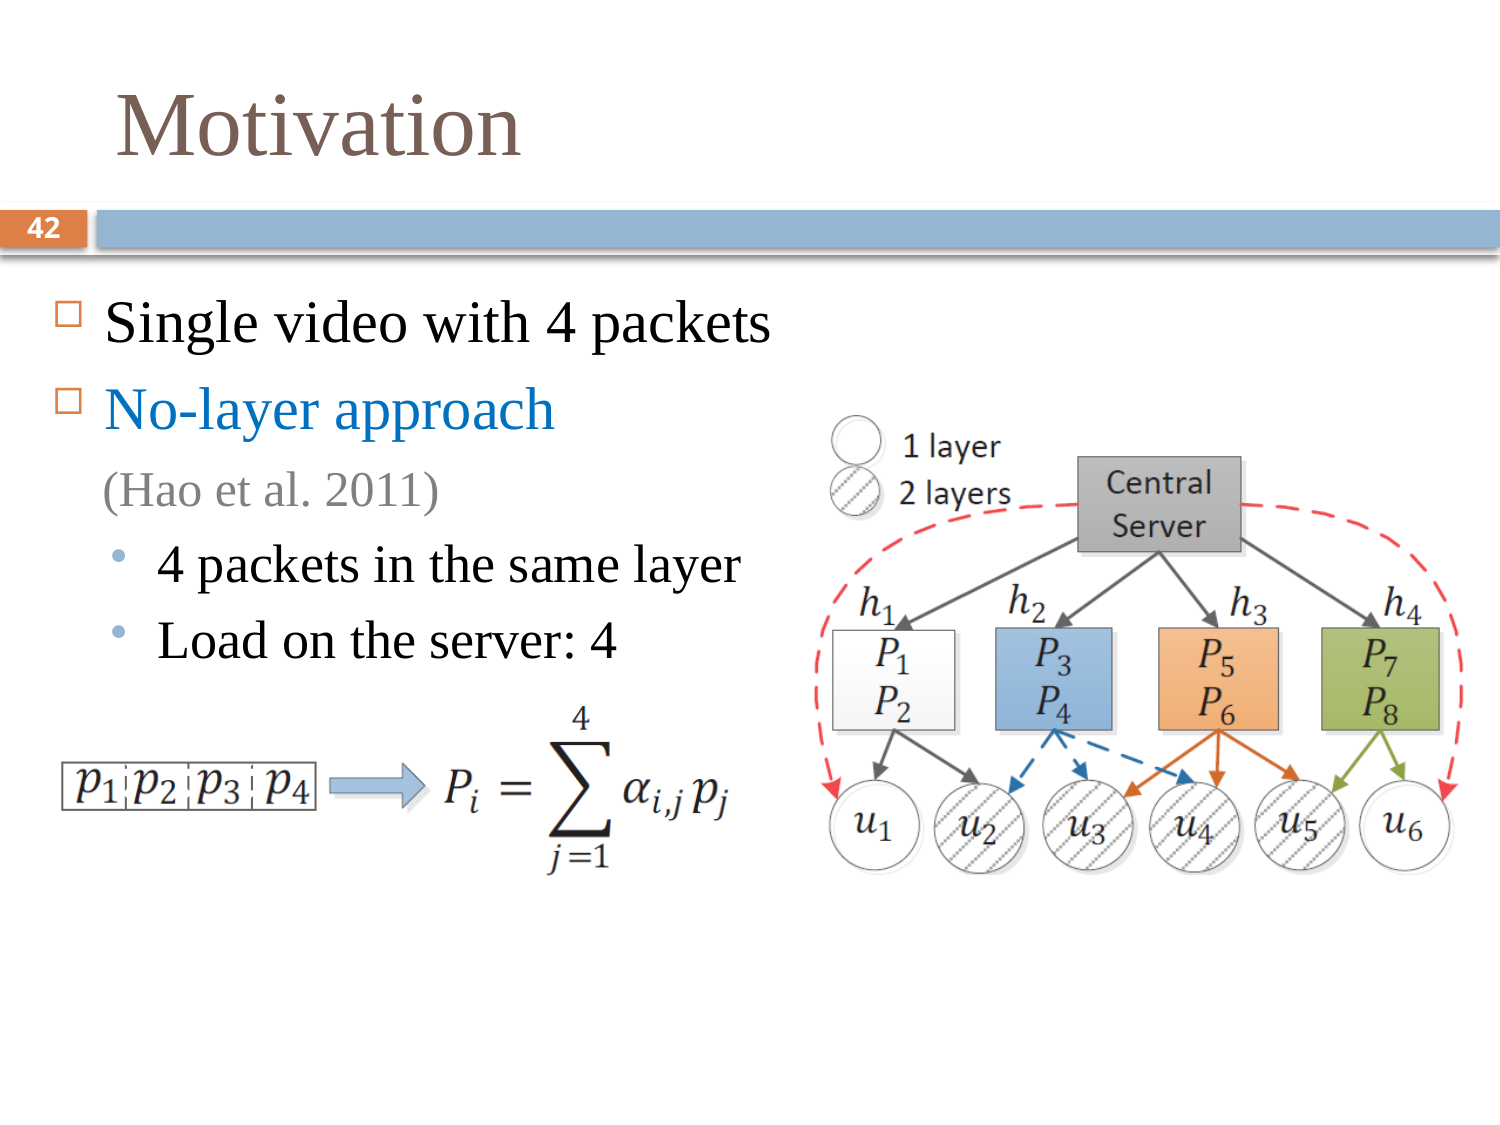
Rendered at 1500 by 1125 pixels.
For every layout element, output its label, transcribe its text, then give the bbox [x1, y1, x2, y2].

slide_number 42 [0, 208, 88, 249]
list Single video with 4 packets No-layer approach (Hao et al. 2011) 4 packets in the same layer Load on the server: 4 [37, 275, 1400, 975]
picture [776, 387, 1476, 876]
picture [49, 703, 738, 888]
title Motivation [100, 37, 1438, 200]
